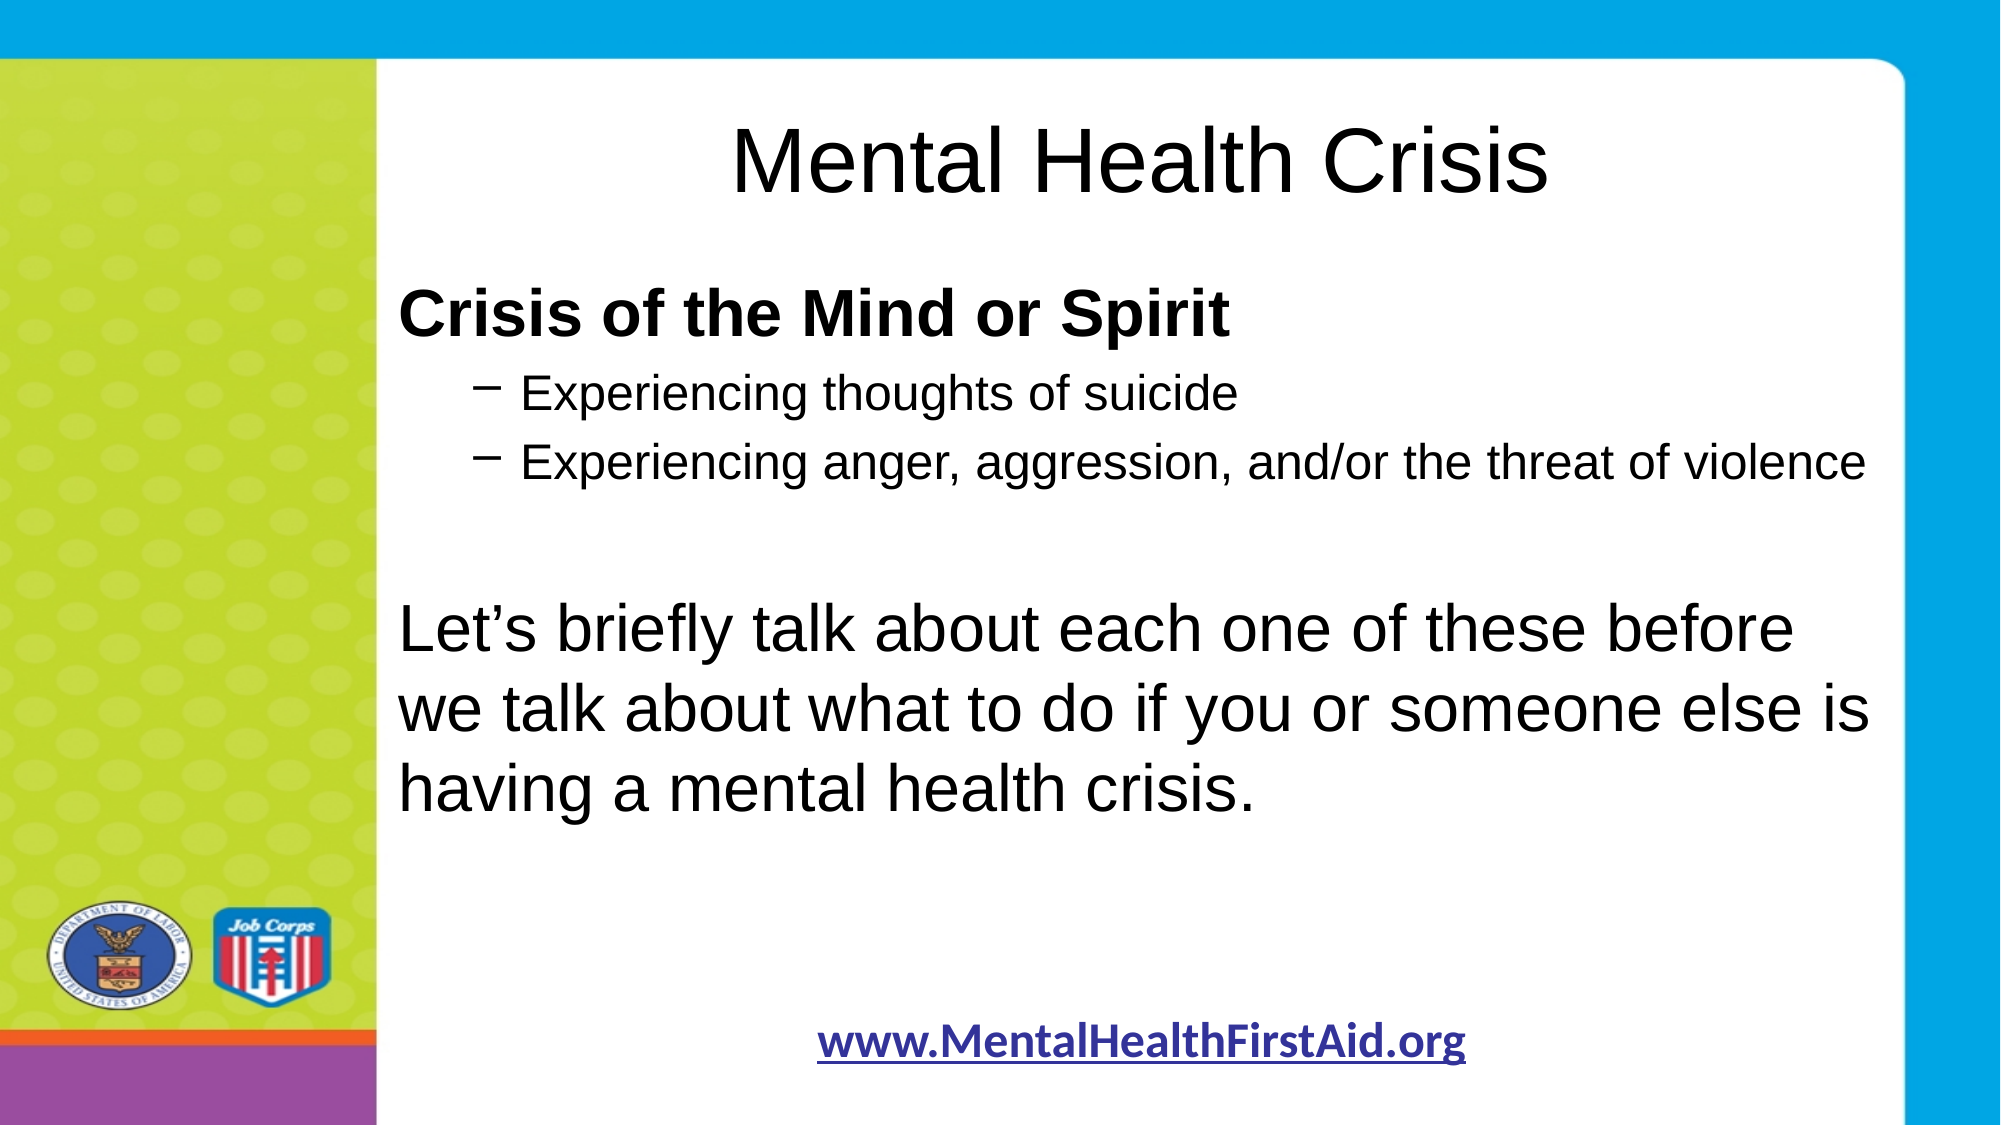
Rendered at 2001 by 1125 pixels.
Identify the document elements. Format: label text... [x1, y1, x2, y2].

title Mental Health Crisis [383, 62, 1901, 251]
text_box www.MentalHealthFirstAid.org [741, 999, 1542, 1075]
list Crisis of the Mind or Spirit Experiencing thoughts of suicide Experiencing anger, aggression, and/or the threat of violence Let’s briefly talk about each one of these before we talk about what to do if you or someone else is having a mental health crisis. [383, 262, 1901, 926]
picture [0, 58, 1906, 1125]
